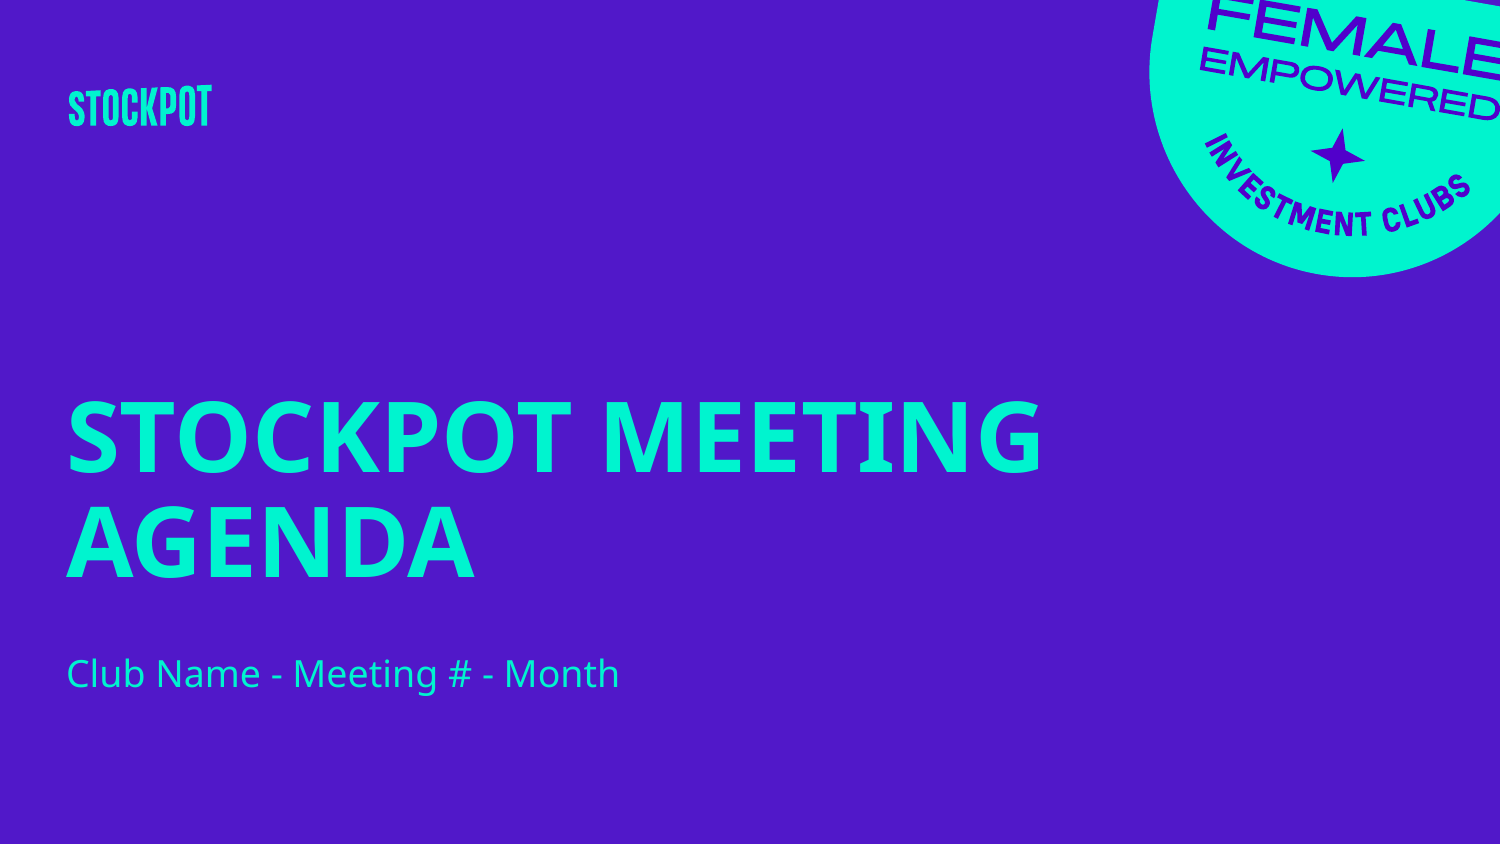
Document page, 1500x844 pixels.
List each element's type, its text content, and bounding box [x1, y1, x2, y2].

subtitle Club Name - Meeting # - Month [51, 634, 845, 765]
title STOCKPOT MEETING AGENDA [51, 277, 1354, 614]
